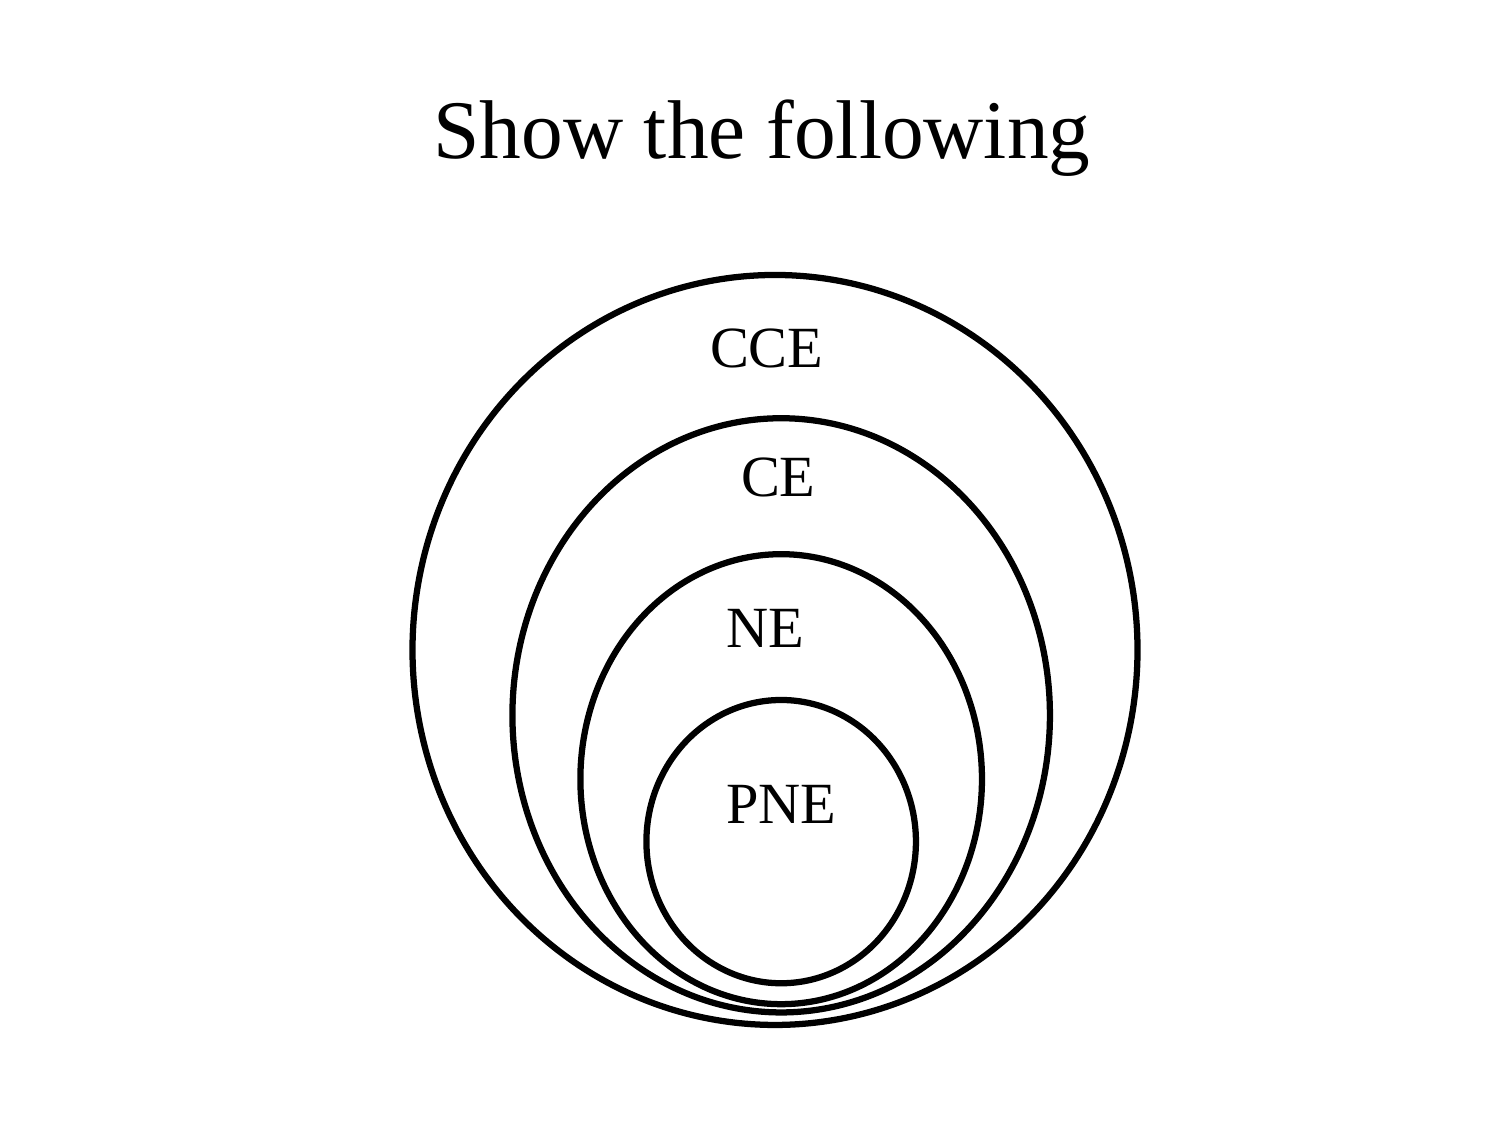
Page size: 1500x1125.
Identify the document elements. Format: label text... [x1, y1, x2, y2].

text_box [0, 0, 1500, 213]
text_box [646, 699, 916, 984]
text_box [512, 418, 1050, 1013]
text_box PNE [711, 758, 904, 844]
text_box [580, 554, 982, 1005]
text_box [412, 274, 1138, 1025]
text_box CCE [695, 302, 838, 387]
title Show the following [87, 12, 1438, 238]
text_box NE [711, 581, 832, 666]
text_box CE [726, 430, 837, 516]
